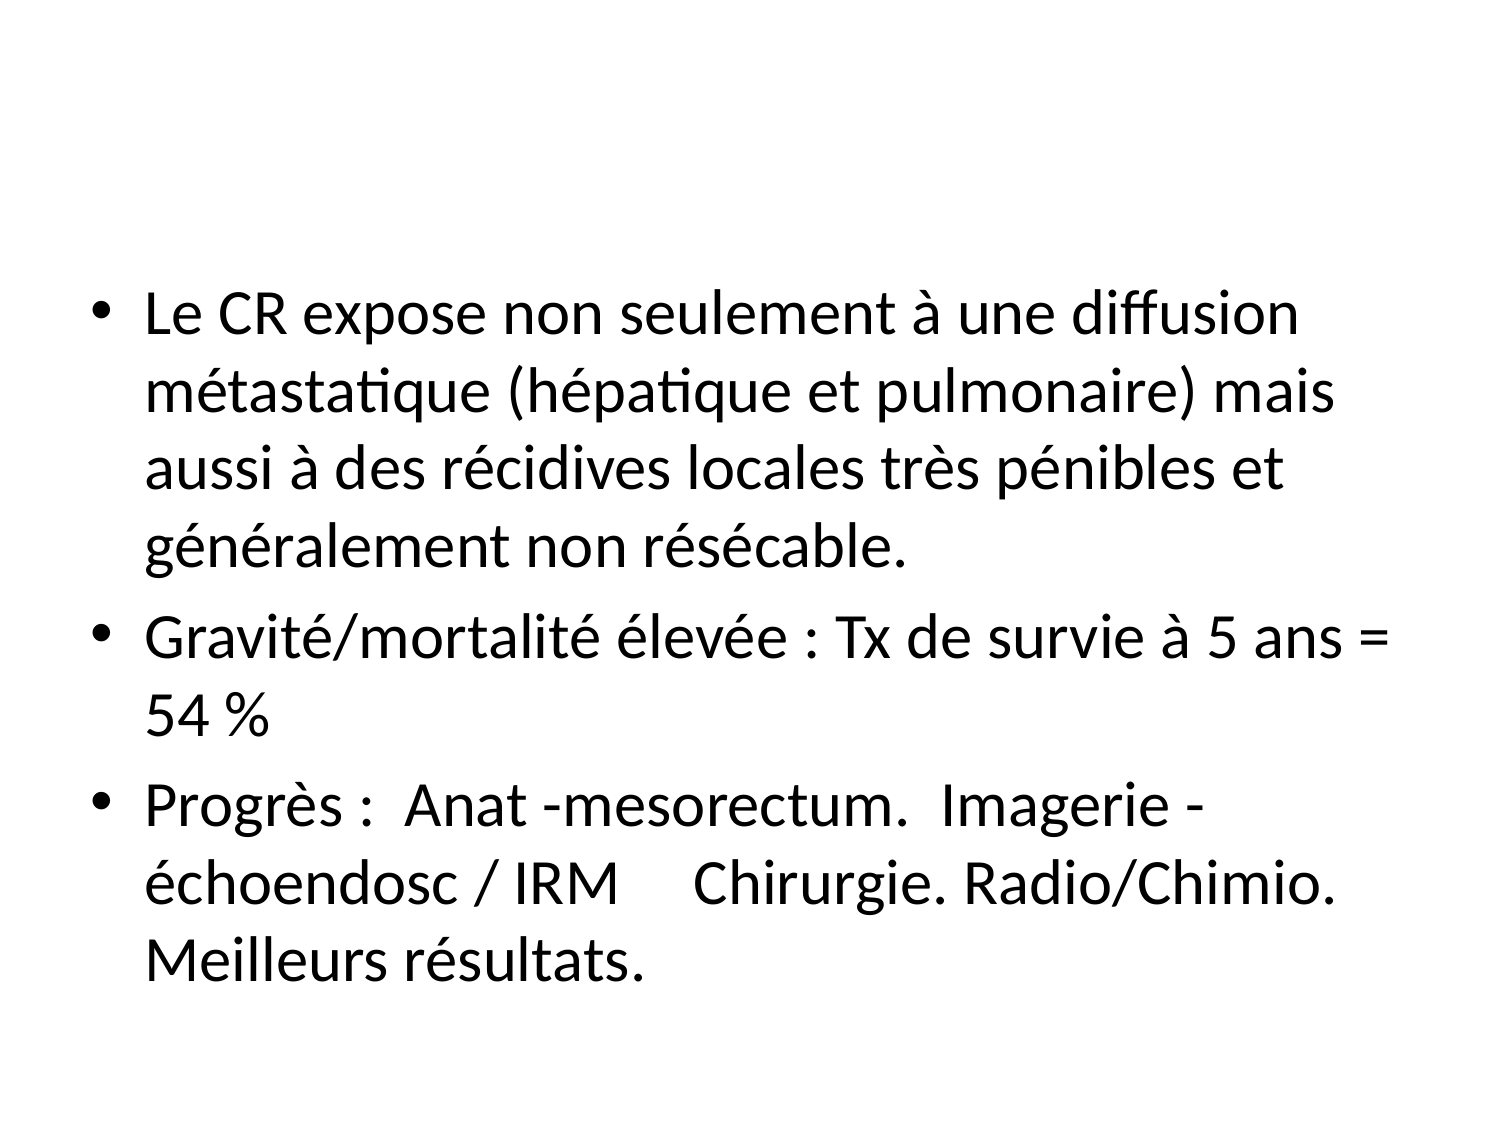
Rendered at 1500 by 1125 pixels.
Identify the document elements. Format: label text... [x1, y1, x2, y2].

list Le CR expose non seulement à une diffusion métastatique (hépatique et pulmonaire) mais aussi à des récidives locales très pénibles et généralement non résécable. Gravité/mortalité élevée : Tx de survie à 5 ans = 54 % Progrès : Anat -mesorectum. Imagerie - échoendosc / IRM Chirurgie. Radio/Chimio. Meilleurs résultats. [75, 262, 1425, 1005]
